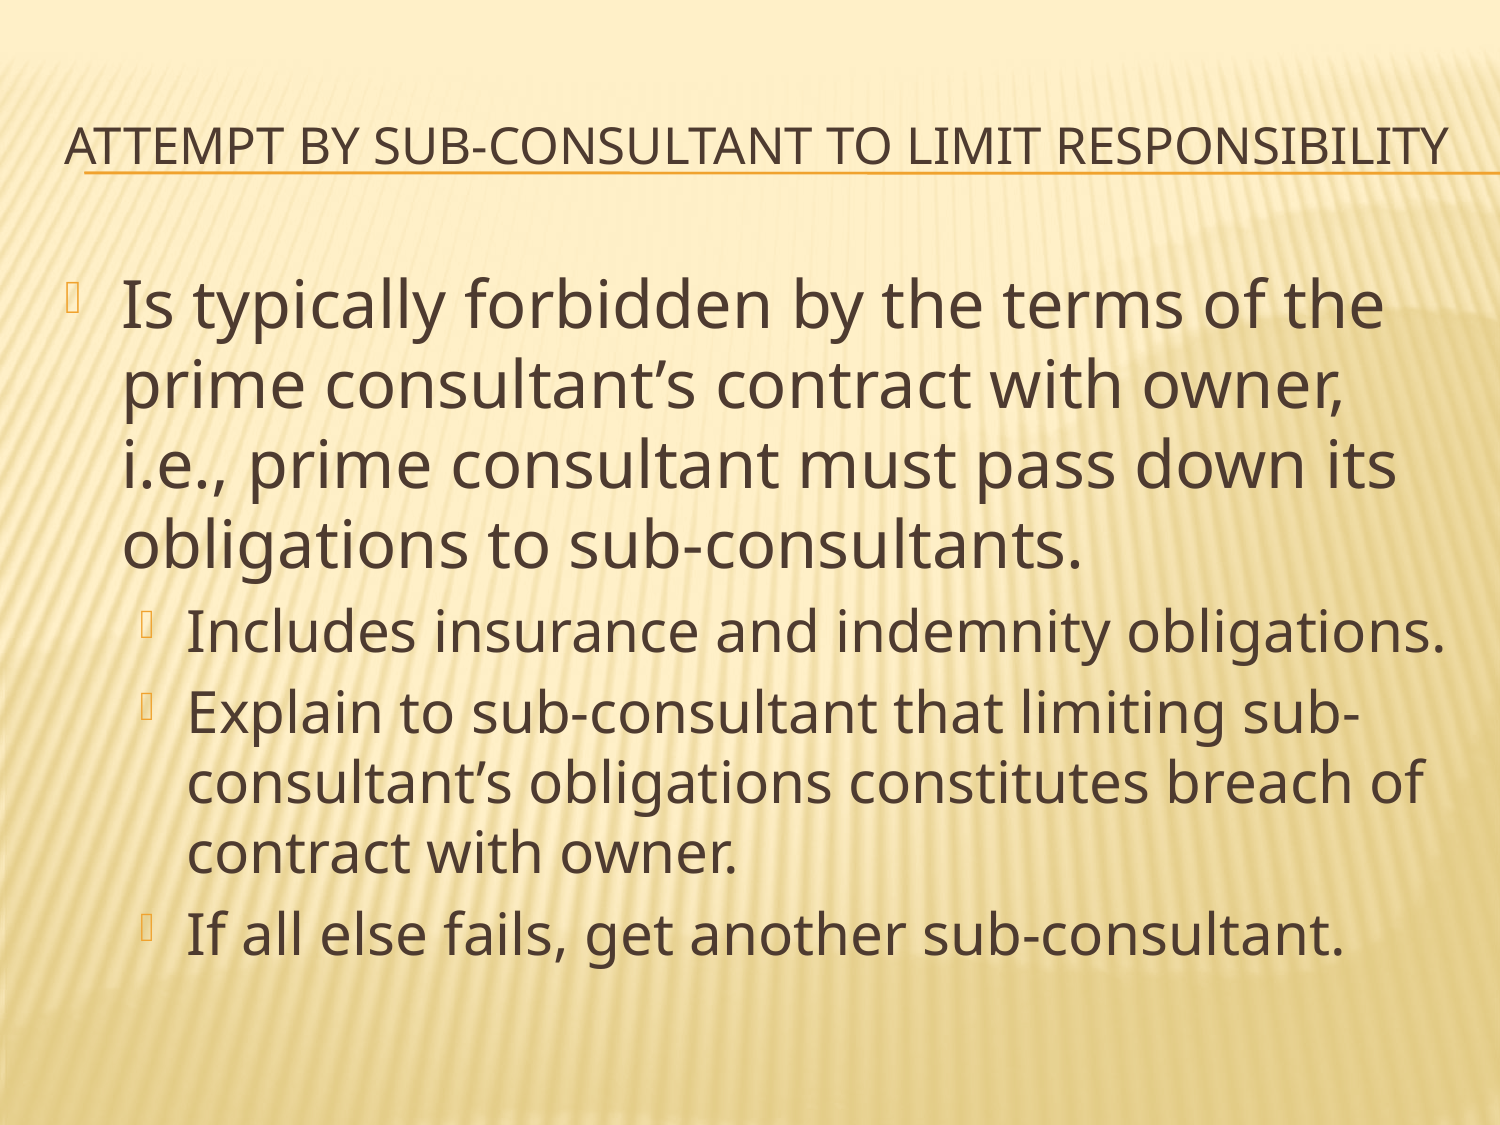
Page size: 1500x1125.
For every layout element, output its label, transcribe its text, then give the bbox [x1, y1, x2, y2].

list Is typically forbidden by the terms of the prime consultant’s contract with owner, i.e., prime consultant must pass down its obligations to sub-consultants. Includes insurance and indemnity obligations. Explain to sub-consultant that limiting sub-consultant’s obligations constitutes breach of contract with owner. If all else fails, get another sub-consultant. [50, 254, 1475, 998]
title Attempt by sub-consultant to limit responsibility [50, 75, 1475, 213]
